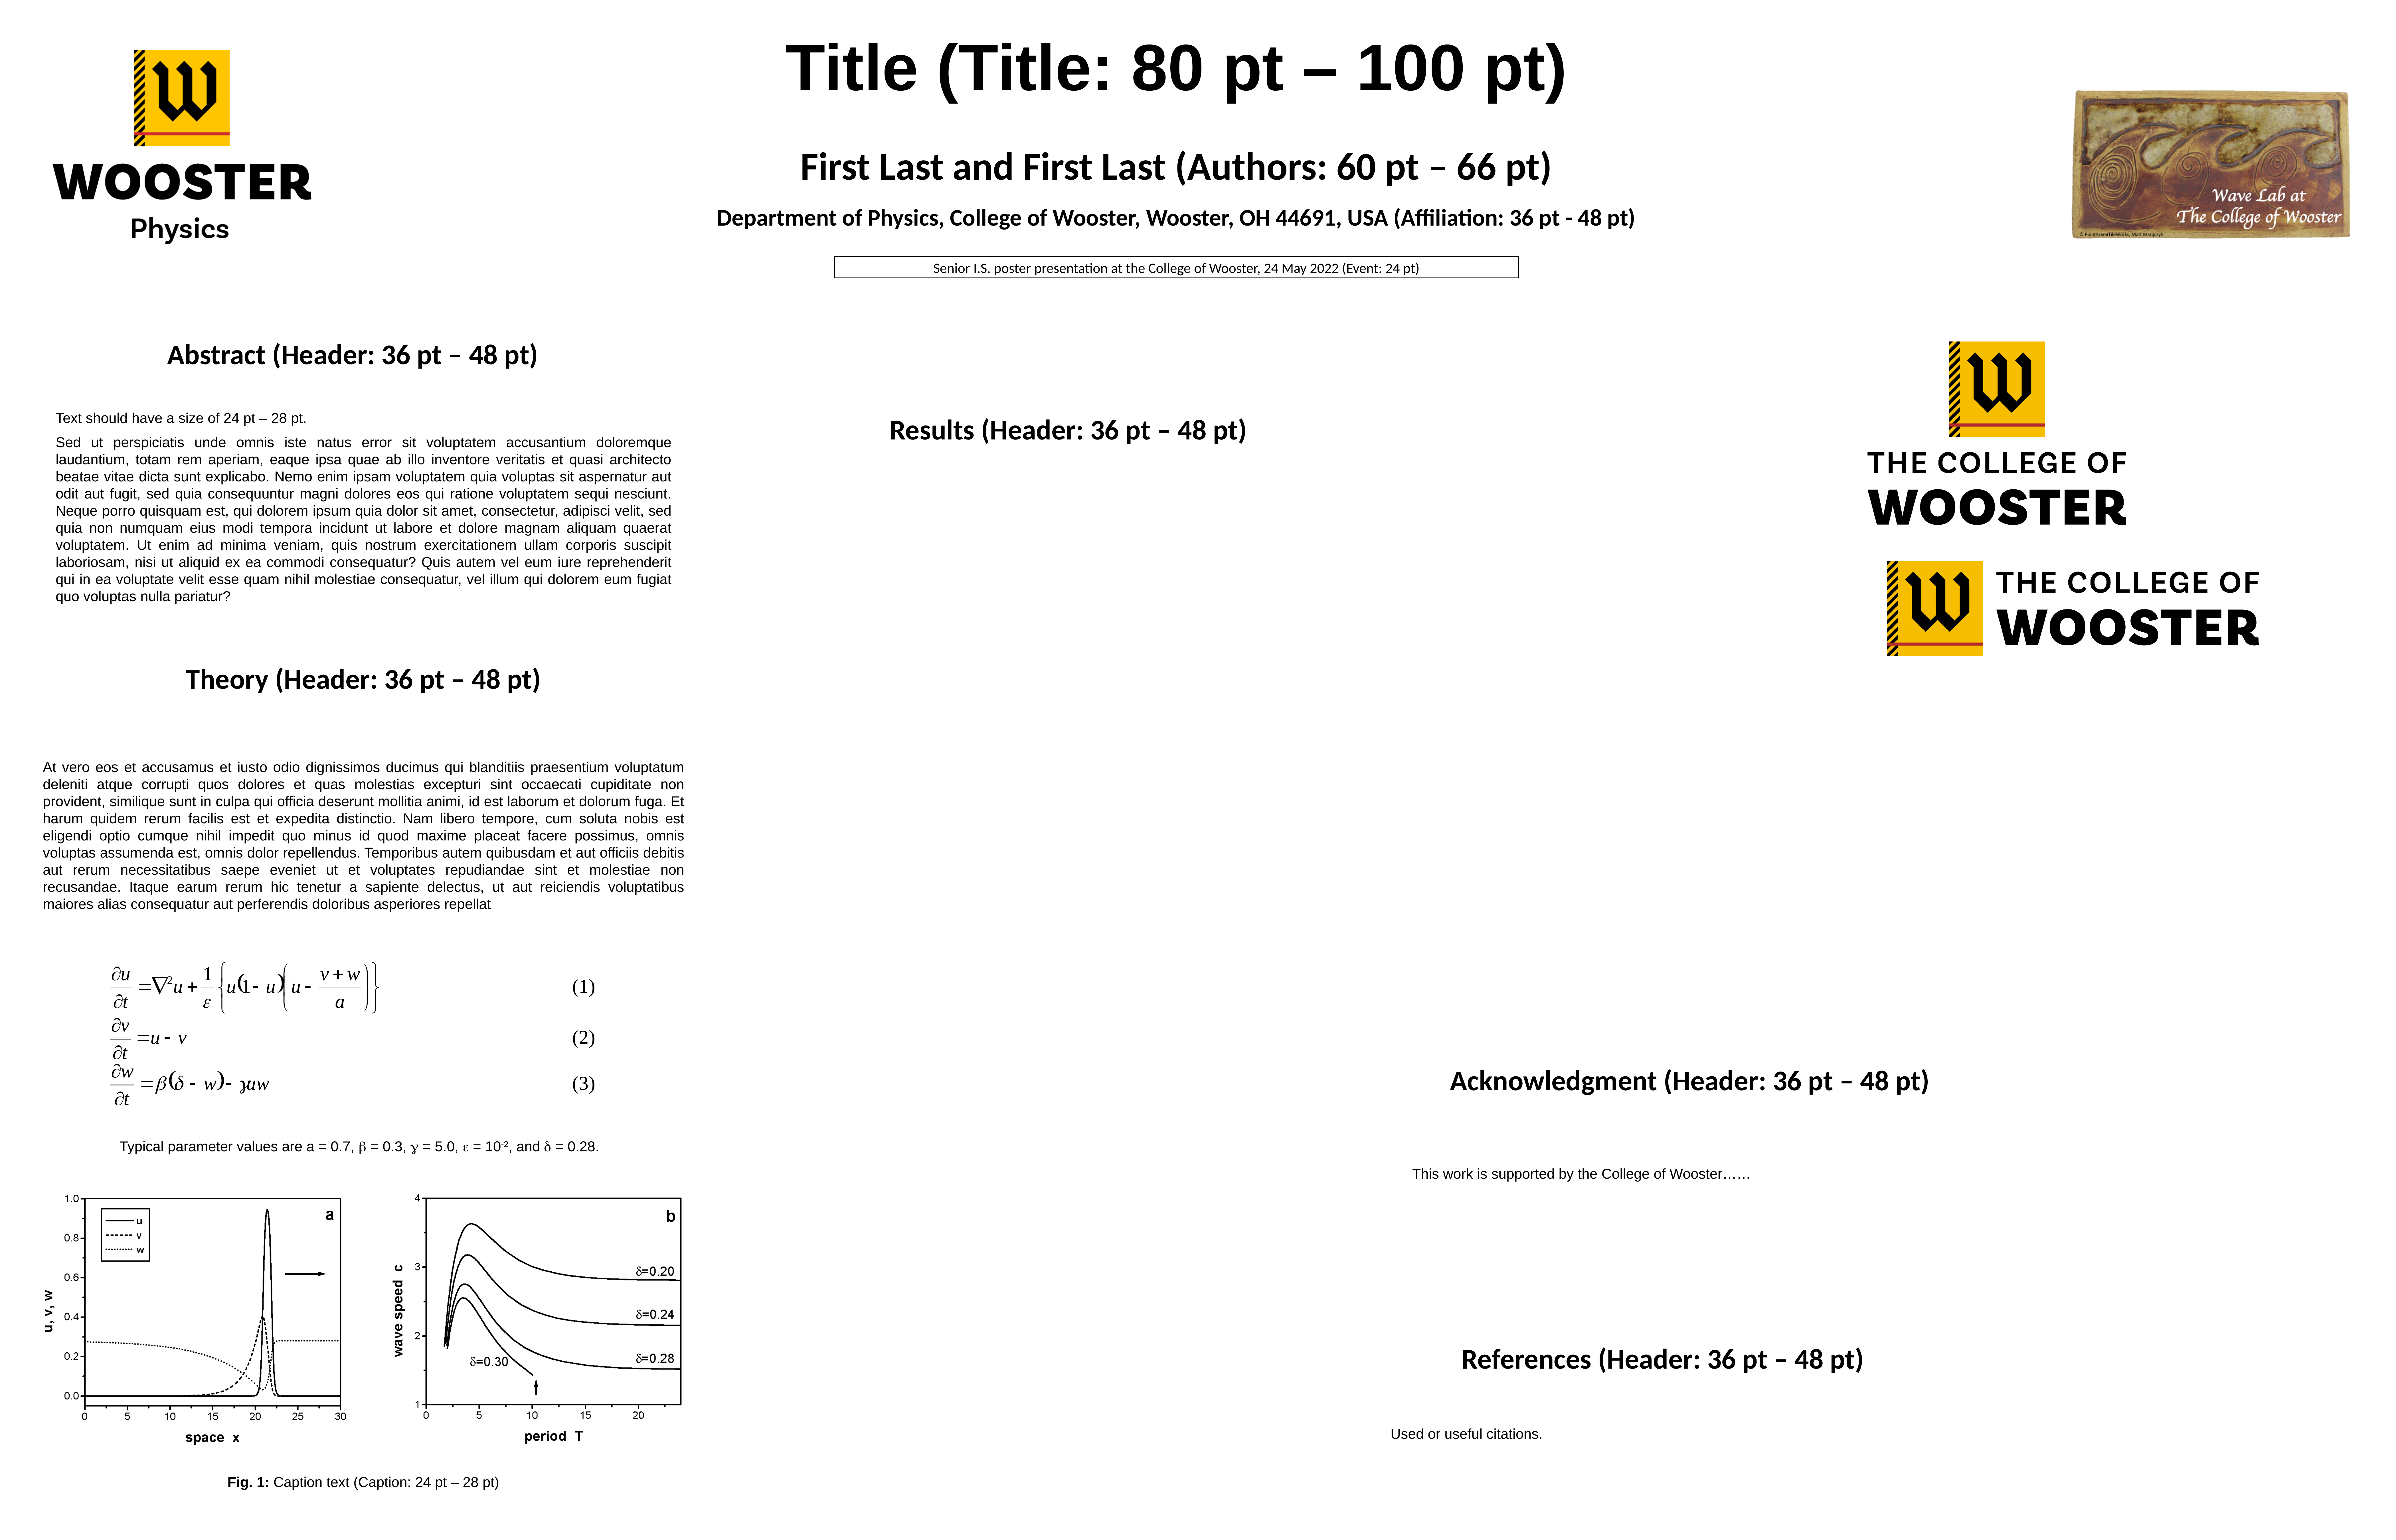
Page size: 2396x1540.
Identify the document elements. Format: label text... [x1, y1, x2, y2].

text_box This work is supported by the College of Wooster…… [1412, 1133, 2054, 1205]
text_box Department of Physics, College of Wooster, Wooster, OH 44691, USA (Affiliation: 36 pt - 48 pt) [342, 200, 2011, 236]
text_box Used or useful citations. [1391, 1393, 2032, 1465]
text_box At vero eos et accusamus et iusto odio dignissimos ducimus qui blanditiis praesentium voluptatum deleniti atque corrupti quos dolores et quas molestias excepturi sint occaecati cupiditate non provident, similique sunt in culpa qui officia deserunt mollitia animi, id est laborum et dolorum fuga. Et harum quidem rerum facilis est et expedita distinctio. Nam libero tempore, cum soluta nobis est eligendi optio cumque nihil impedit quo minus id quod maxime placeat facere possimus, omnis voluptas assumenda est, omnis dolor repellendus. Temporibus autem quibusdam et aut officiis debitis aut rerum necessitatibus saepe eveniet ut et voluptates repudiandae sint et molestiae non recusandae. Itaque earum rerum hic tenetur a sapiente delectus, ut aut reiciendis voluptatibus maiores alias consequatur aut perferendis doloribus asperiores repellat [43, 758, 685, 933]
text_box Fig. 1: Caption text (Caption: 24 pt – 28 pt) [43, 1473, 684, 1505]
text_box Acknowledgment (Header: 36 pt – 48 pt) [1369, 1057, 2011, 1101]
picture [1867, 341, 2126, 525]
text_box Typical parameter values are a = 0.7,  = 0.3,  = 5.0,  = 10-2, and  = 0.28. [41, 1137, 682, 1161]
picture [2070, 89, 2352, 240]
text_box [107, 957, 599, 1109]
text_box Abstract (Header: 36 pt – 48 pt) [32, 331, 674, 374]
text_box References (Header: 36 pt – 48 pt) [1342, 1336, 1984, 1379]
text_box Title (Title: 80 pt – 100 pt) [342, 21, 2011, 107]
text_box Text should have a size of 24 pt – 28 pt. Sed ut perspiciatis unde omnis iste natus error sit voluptatem accusantium doloremque laudantium, totam rem aperiam, eaque ipsa quae ab illo inventore veritatis et quasi architecto beatae vitae dicta sunt explicabo. Nemo enim ipsam voluptatem quia voluptas sit aspernatur aut odit aut fugit, sed quia consequuntur magni dolores eos qui ratione voluptatem sequi nesciunt. Neque porro quisquam est, qui dolorem ipsum quia dolor sit amet, consectetur, adipisci velit, sed quia non numquam eius modi tempora incidunt ut labore et dolore magnam aliquam quaerat voluptatem. Ut enim ad minima veniam, quis nostrum exercitationem ullam corporis suscipit laboriosam, nisi ut aliquid ex ea commodi consequatur? Quis autem vel eum iure reprehenderit qui in ea voluptate velit esse quam nihil molestiae consequatur, vel illum qui dolorem eum fugiat quo voluptas nulla pariatur? [43, 404, 685, 609]
text_box Senior I.S. poster presentation at the College of Wooster, 24 May 2022 (Event: 24 pt) [834, 256, 1519, 278]
picture [1887, 561, 2259, 656]
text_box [43, 1190, 684, 1447]
text_box Results (Header: 36 pt – 48 pt) [748, 407, 1389, 450]
text_box First Last and First Last (Authors: 60 pt – 66 pt) [342, 128, 2011, 200]
picture [43, 42, 319, 252]
text_box Theory (Header: 36 pt – 48 pt) [43, 656, 685, 699]
